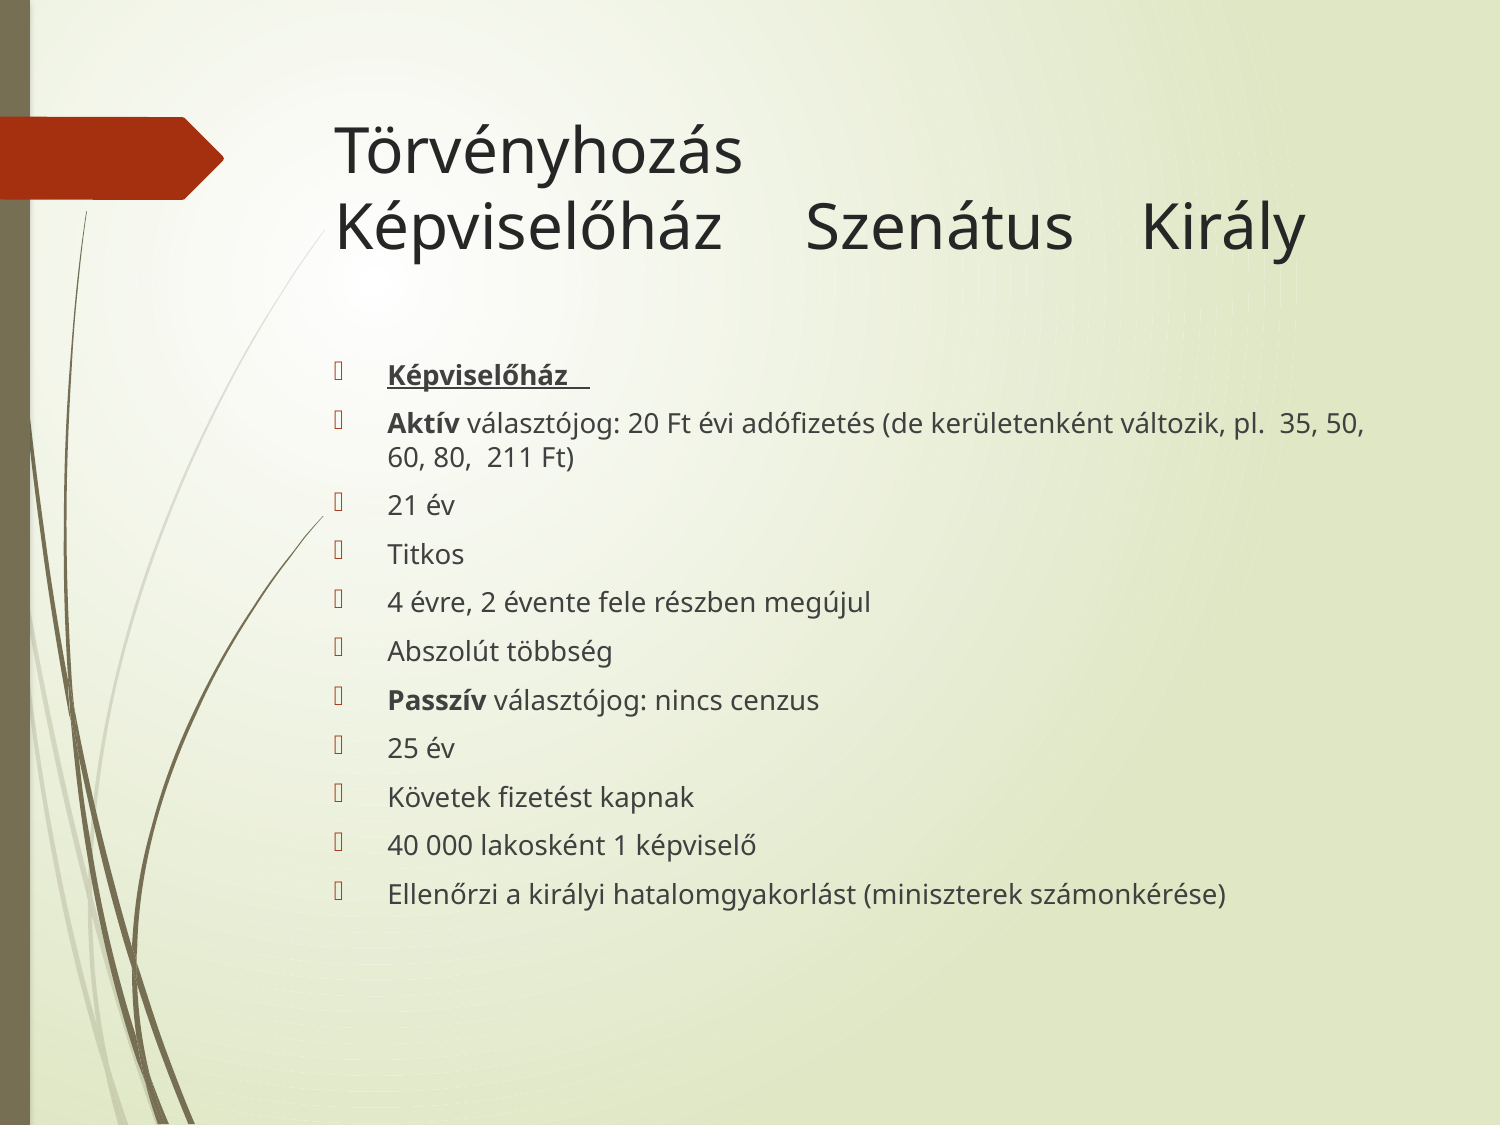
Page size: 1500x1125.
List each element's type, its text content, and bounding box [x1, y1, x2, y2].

title Törvényhozás Képviselőház Szenátus Király [319, 102, 1400, 313]
list Képviselőház Aktív választójog: 20 Ft évi adófizetés (de kerületenként változik, pl. 35, 50, 60, 80, 211 Ft) 21 év Titkos 4 évre, 2 évente fele részben megújul Abszolút többség Passzív választójog: nincs cenzus 25 év Követek fizetést kapnak 40 000 lakosként 1 képviselő Ellenőrzi a királyi hatalomgyakorlást (miniszterek számonkérése) [318, 350, 1400, 970]
